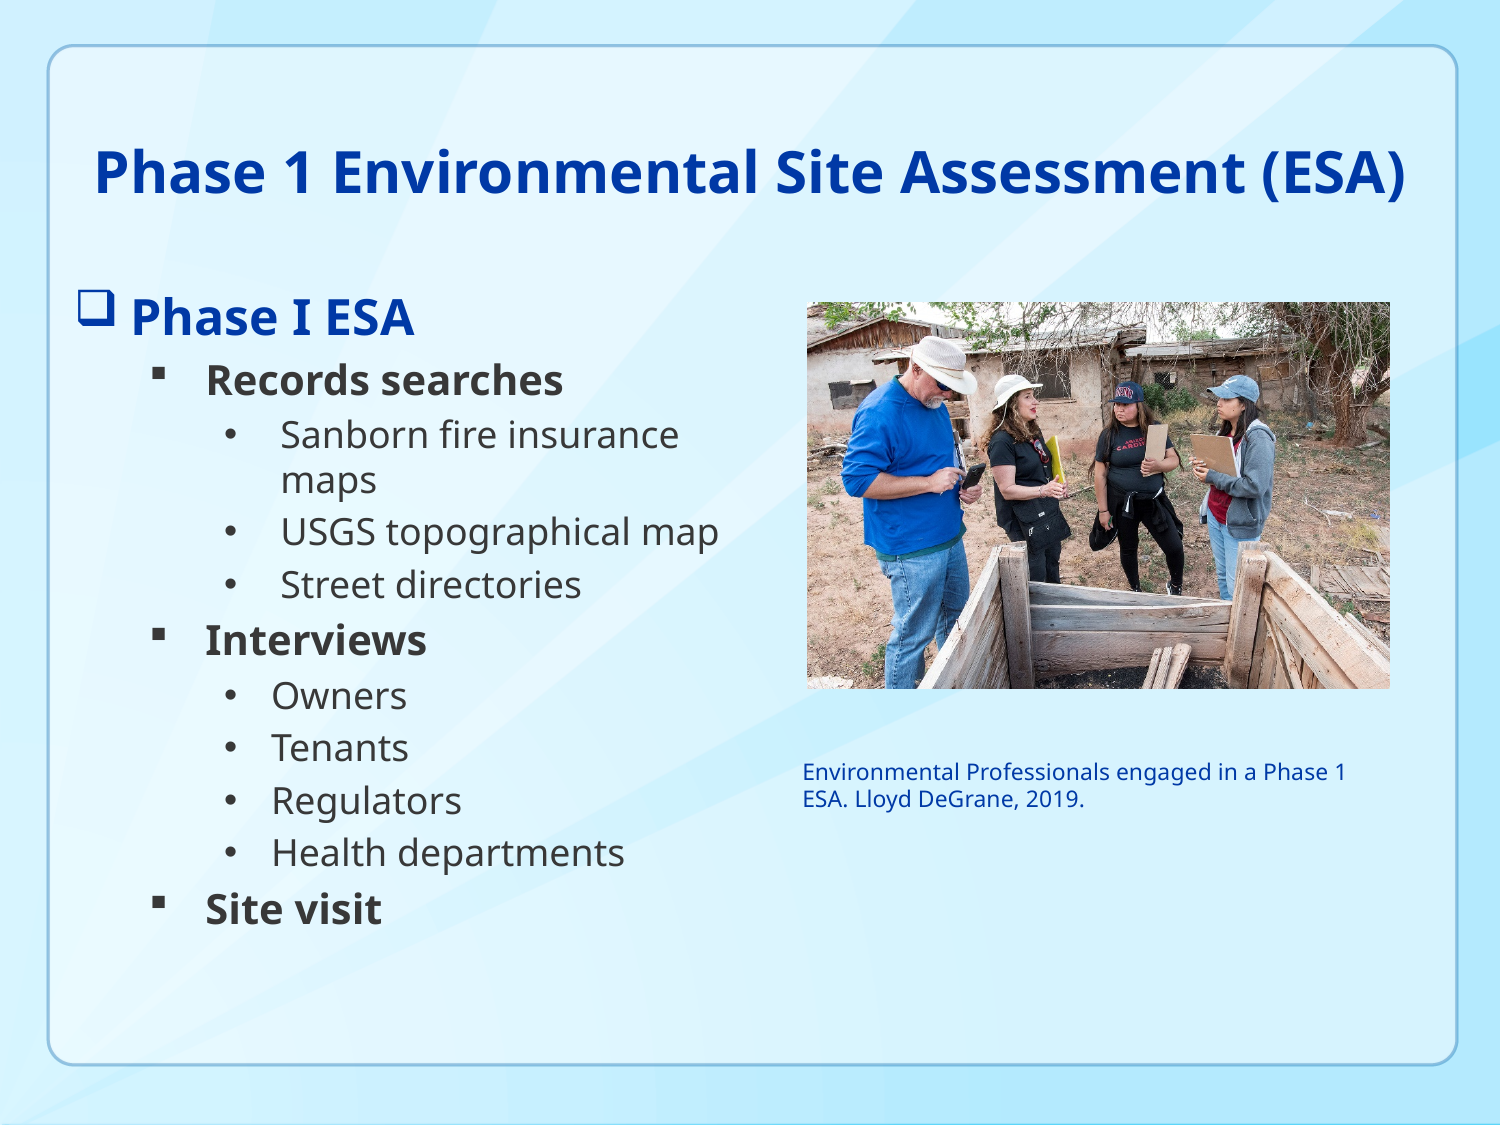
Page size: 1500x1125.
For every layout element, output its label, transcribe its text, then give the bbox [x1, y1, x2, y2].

text_box Phase 1 Environmental Site Assessment (ESA) [50, 127, 1450, 213]
text_box Environmental Professionals engaged in a Phase 1 ESA. Lloyd DeGrane, 2019. [787, 749, 1390, 820]
text_box Phase I ESA Records searches Sanborn fire insurance maps USGS topographical map Street directories Interviews Owners Tenants Regulators Health departments Site visit [59, 289, 793, 940]
picture [0, 0, 1500, 1125]
